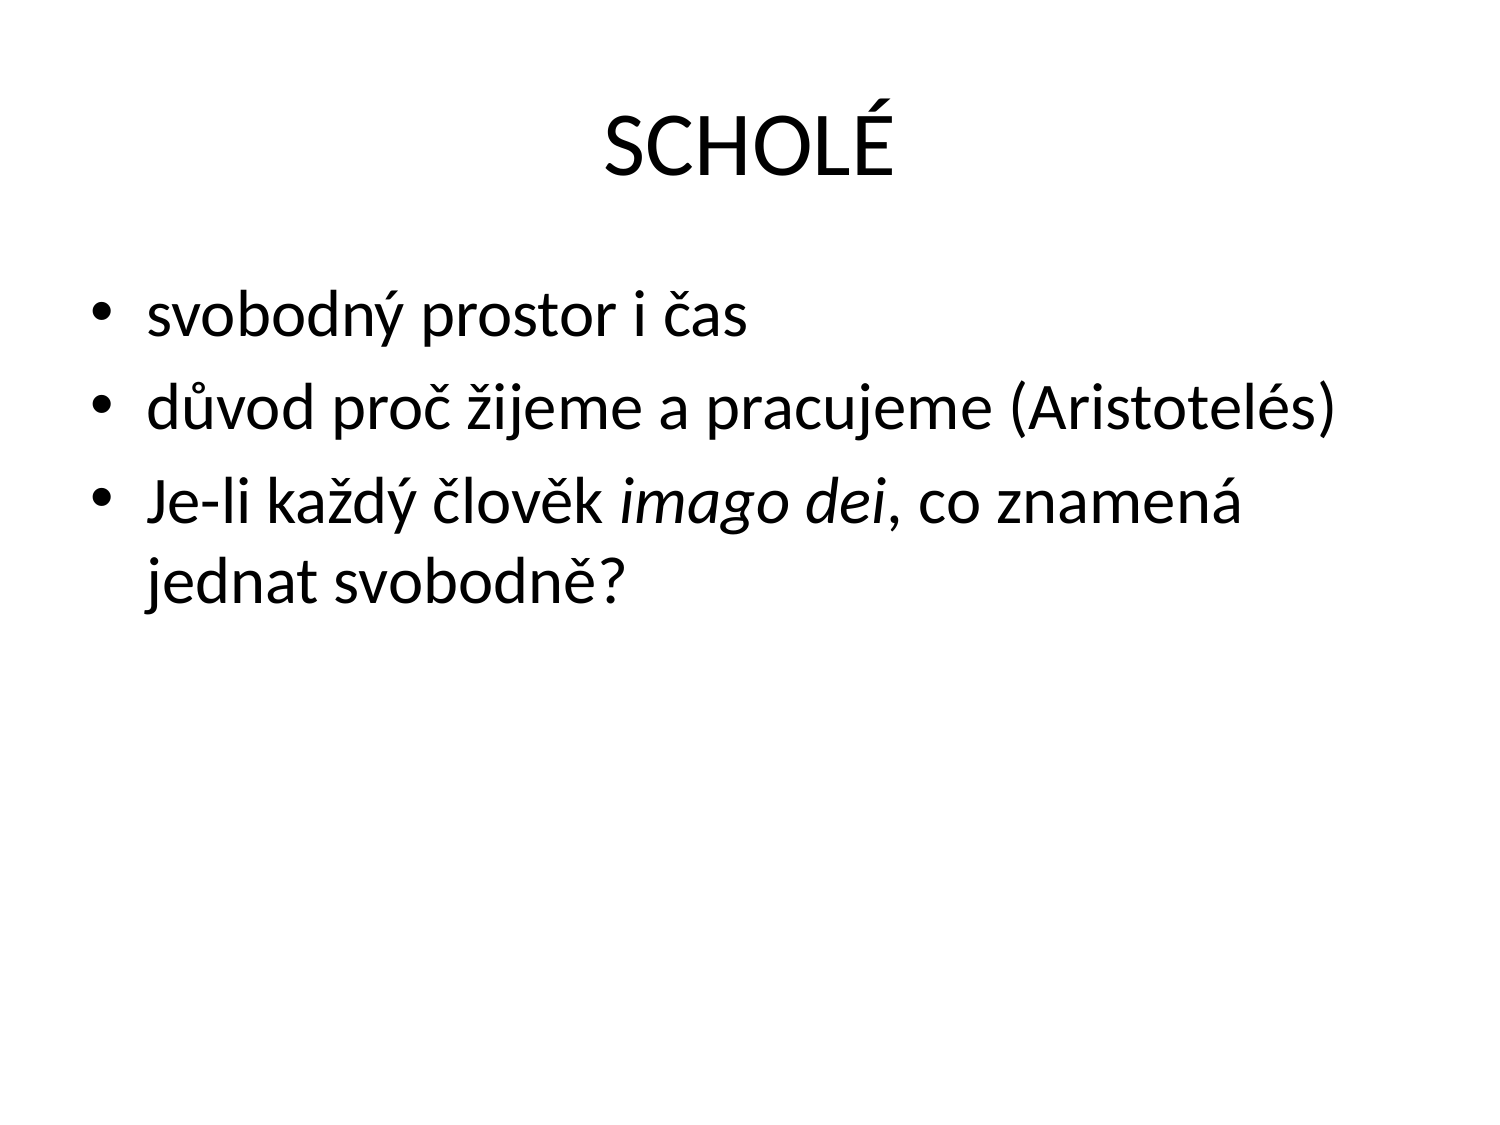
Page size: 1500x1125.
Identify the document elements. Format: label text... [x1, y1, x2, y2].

list svobodný prostor i čas důvod proč žijeme a pracujeme (Aristotelés) Je-li každý člověk imago dei, co znamená jednat svobodně? [75, 262, 1425, 1005]
title scholé [75, 45, 1425, 233]
